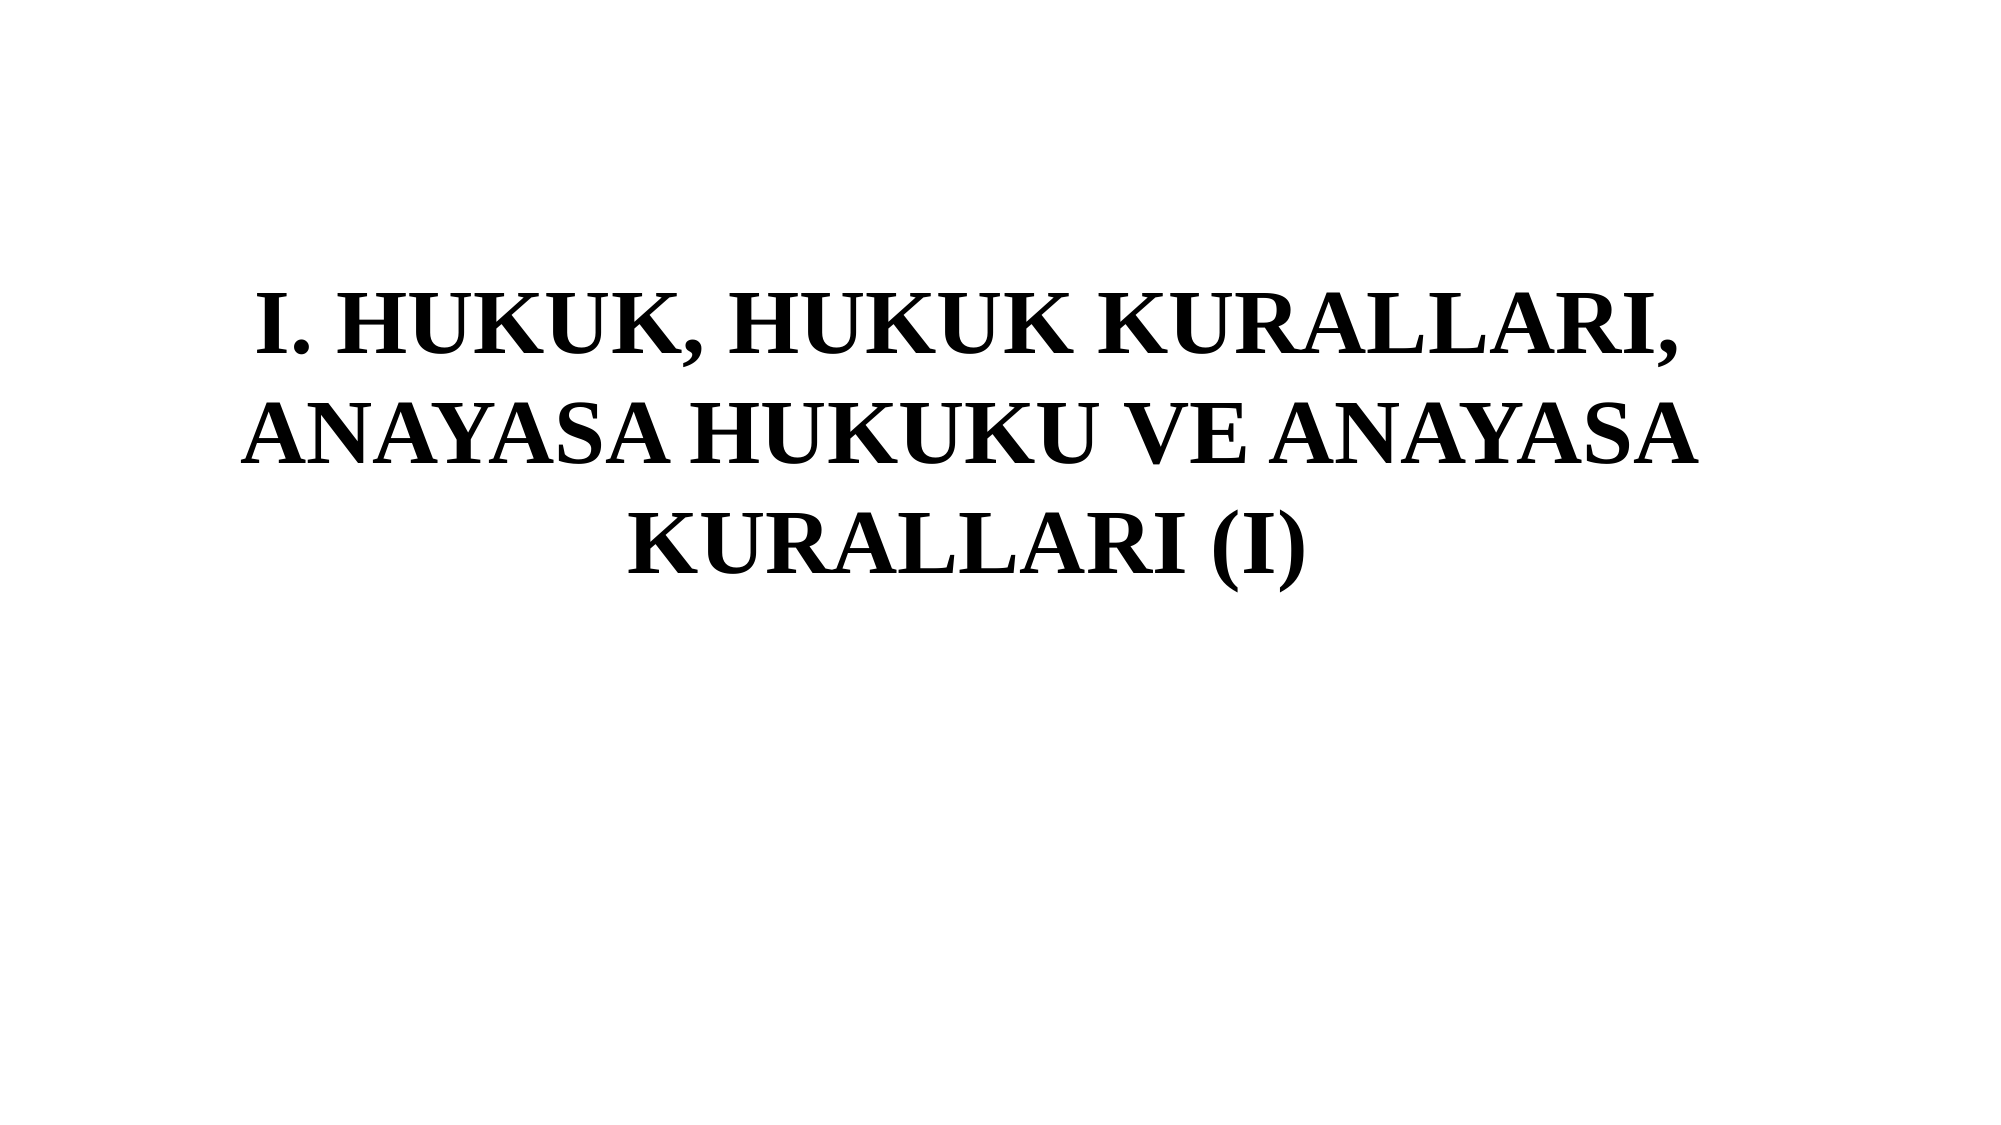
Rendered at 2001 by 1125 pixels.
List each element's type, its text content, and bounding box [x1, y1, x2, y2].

text_box I. HUKUK, HUKUK KURALLARI, ANAYASA HUKUKU VE ANAYASA KURALLARI (I) [117, 254, 1819, 600]
